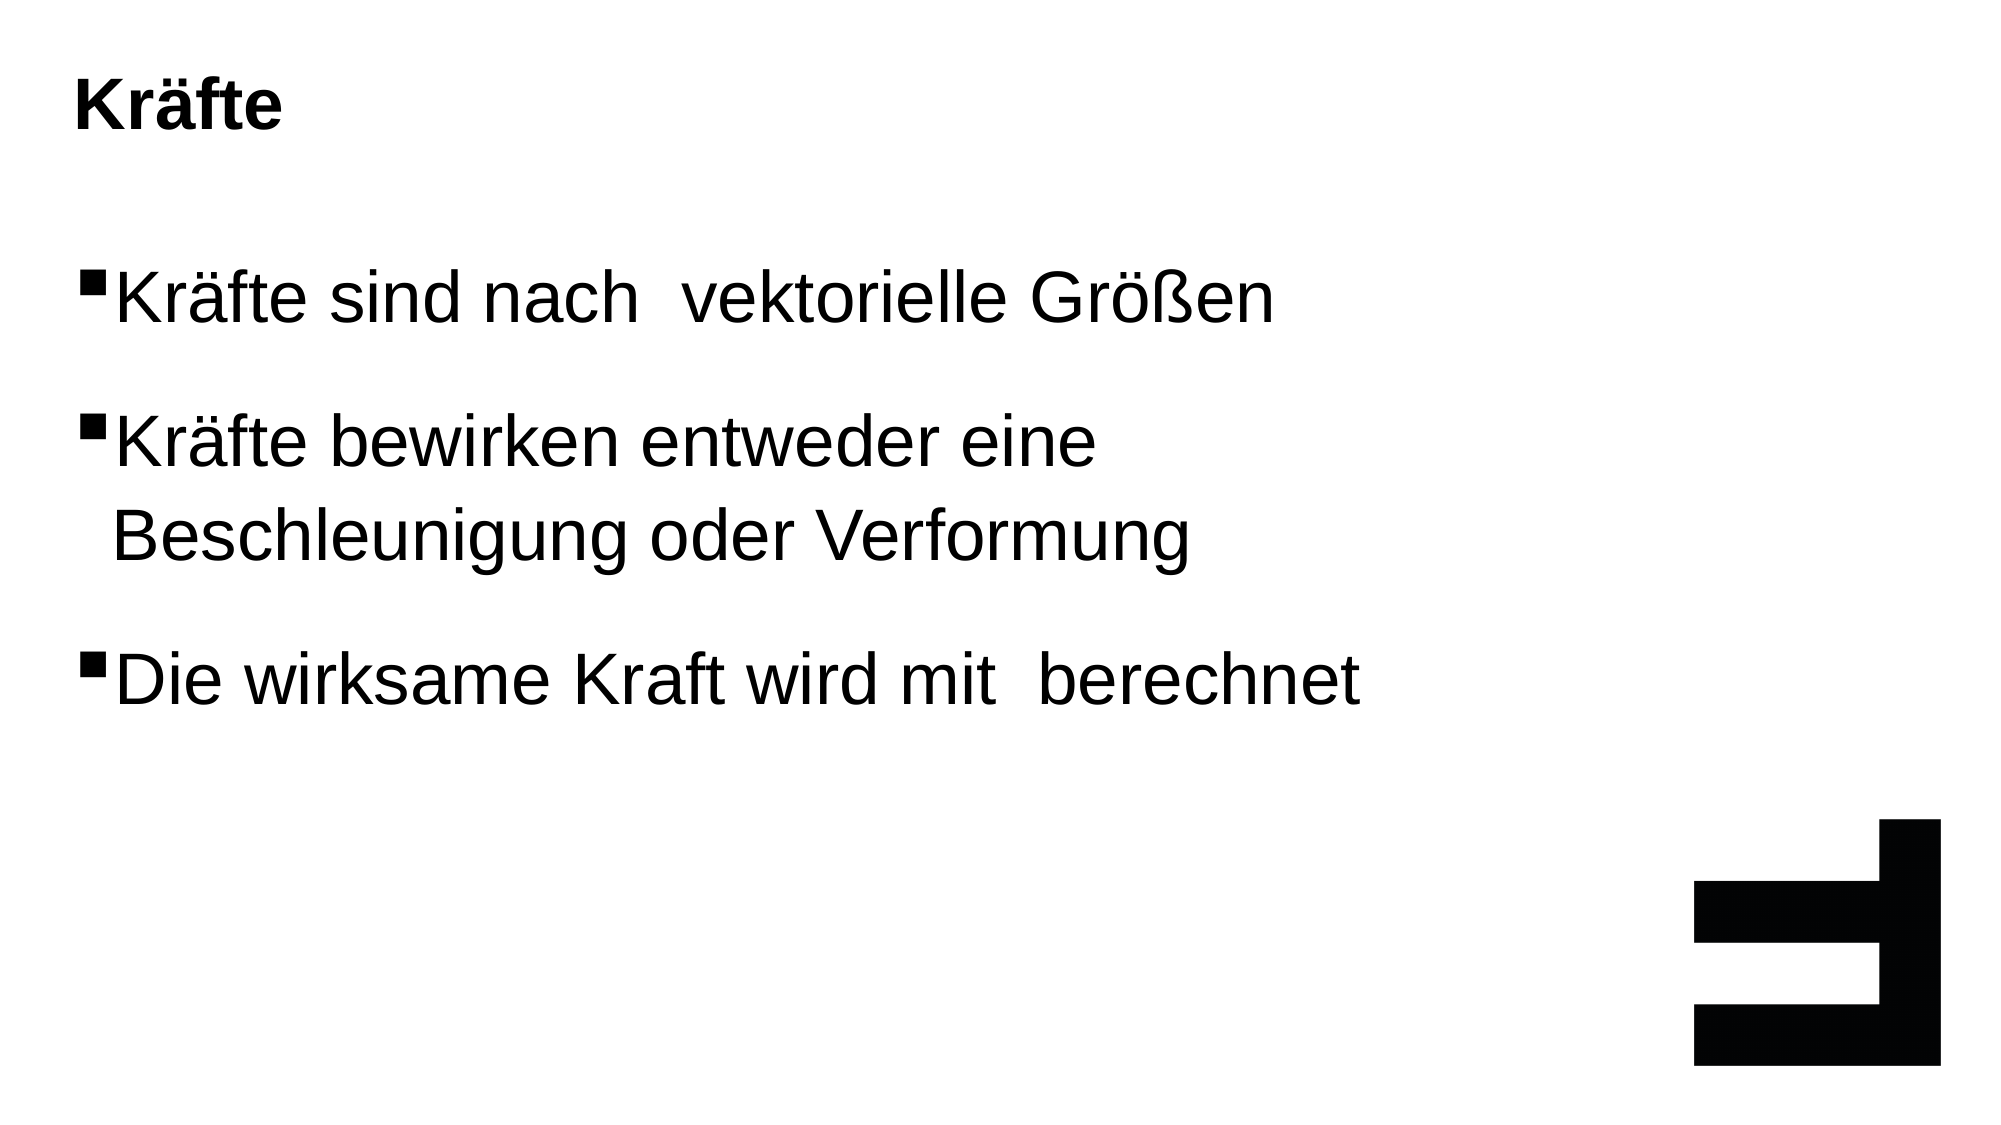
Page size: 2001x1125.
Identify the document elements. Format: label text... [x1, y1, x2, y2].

list Kräfte [59, 59, 992, 195]
picture [1694, 819, 1941, 1066]
